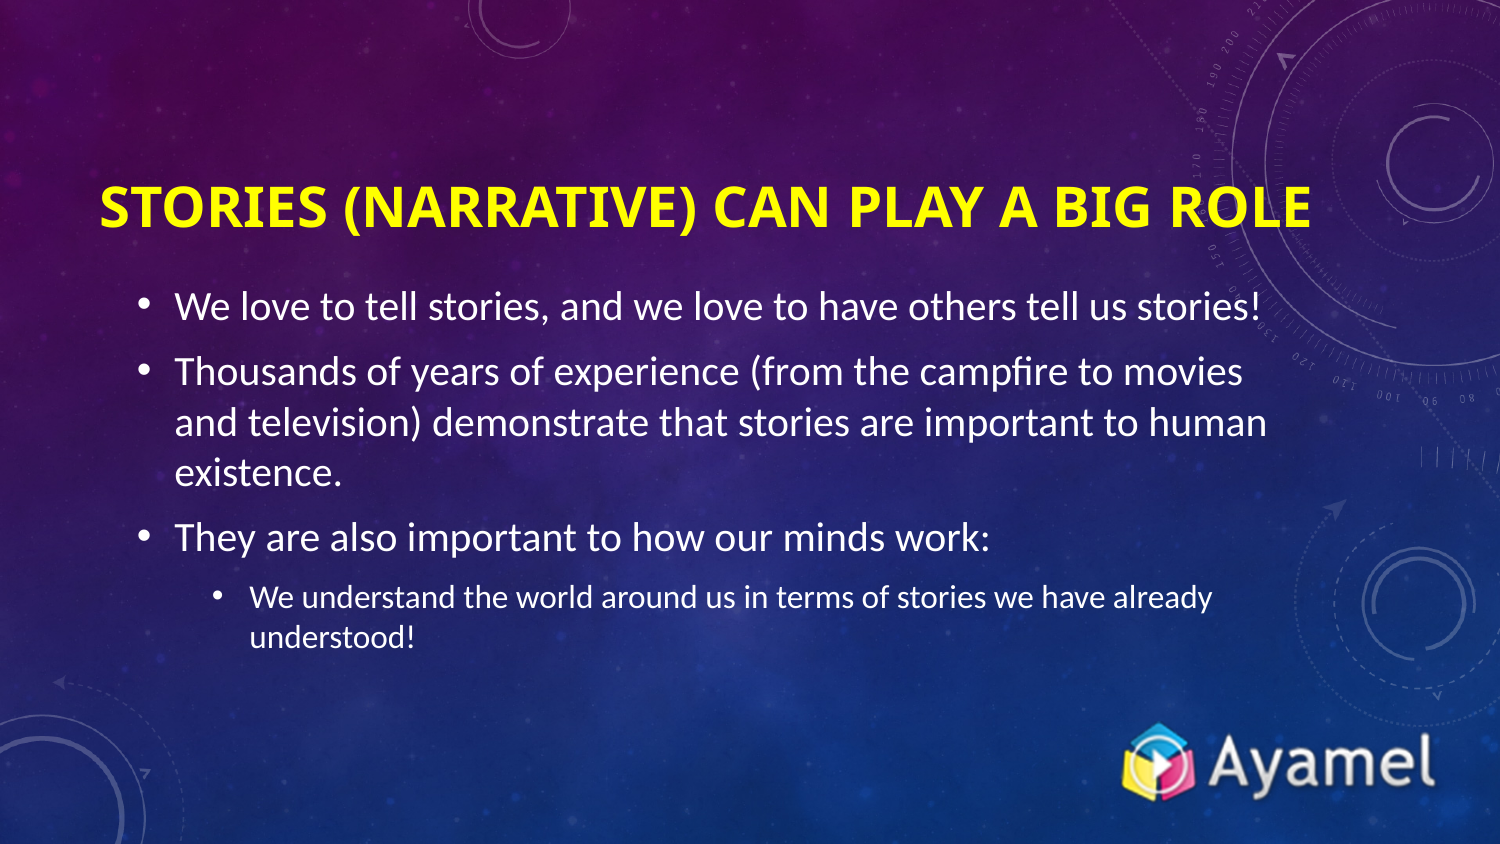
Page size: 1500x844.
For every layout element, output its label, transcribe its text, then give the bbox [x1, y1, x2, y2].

title Stories (narrative) can play a big role [84, 75, 1331, 255]
list We love to tell stories, and we love to have others tell us stories! Thousands of years of experience (from the campfire to movies and television) demonstrate that stories are important to human existence. They are also important to how our minds work: We understand the world around us in terms of stories we have already understood! [84, 263, 1331, 713]
picture [0, 0, 1500, 844]
